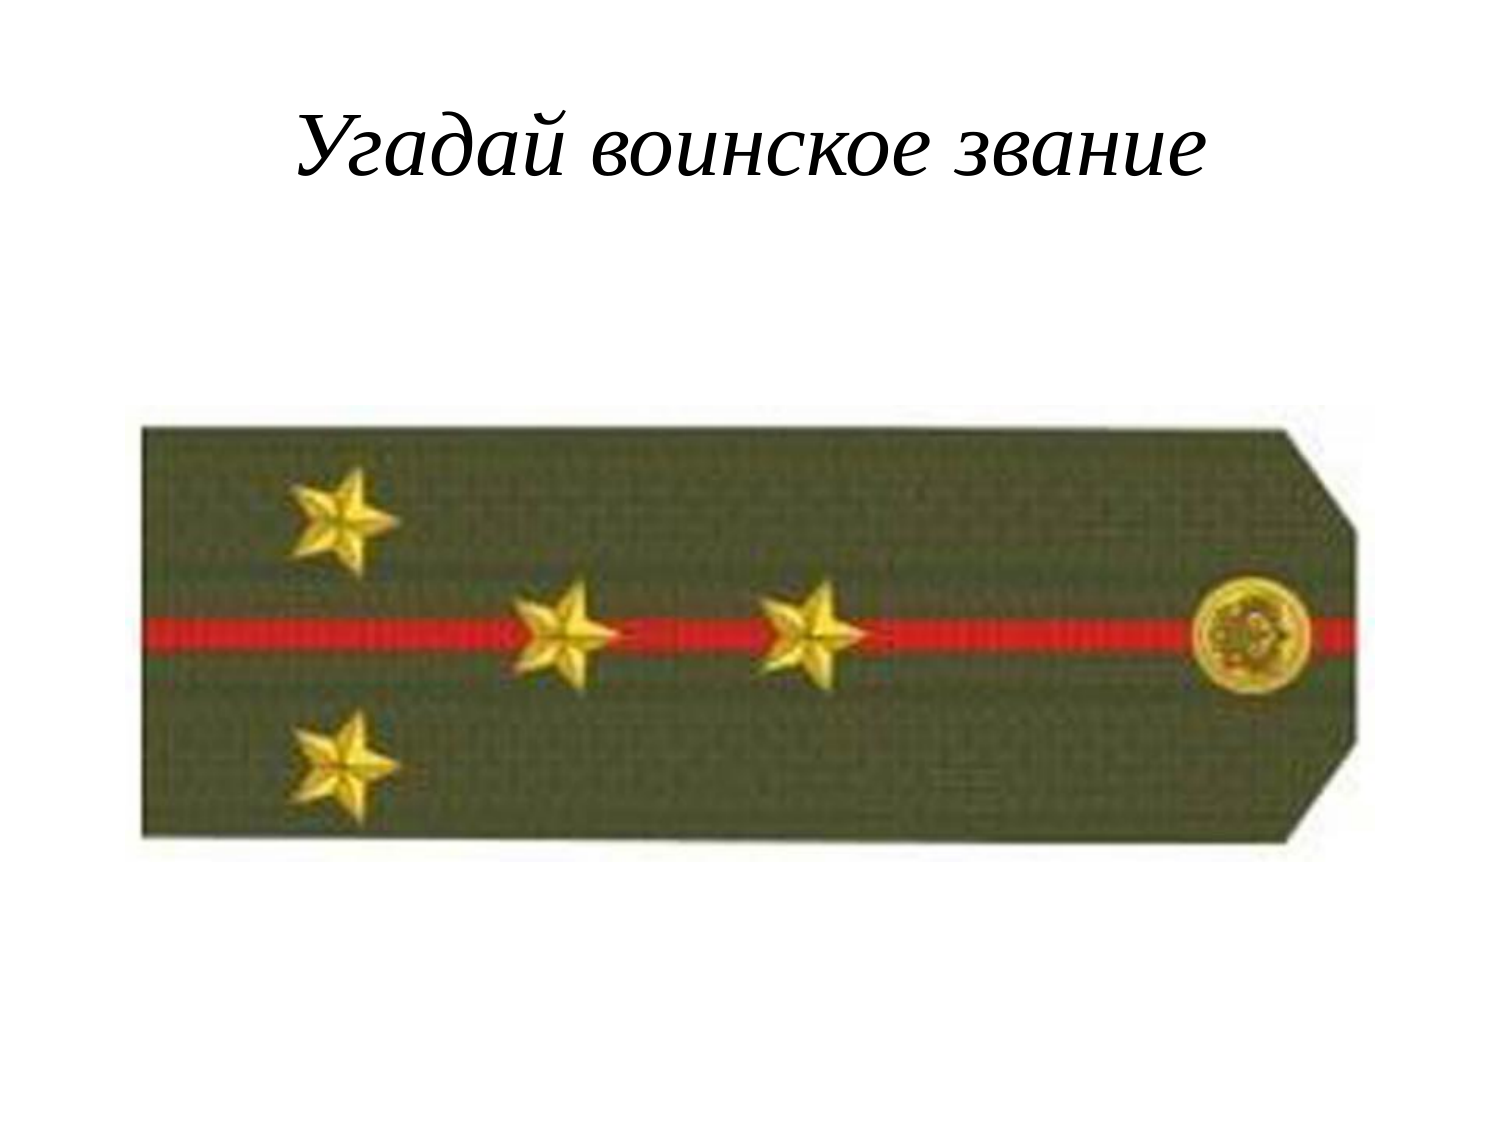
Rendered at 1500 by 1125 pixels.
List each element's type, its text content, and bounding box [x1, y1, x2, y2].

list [124, 405, 1376, 862]
title Угадай воинское звание [75, 45, 1425, 233]
